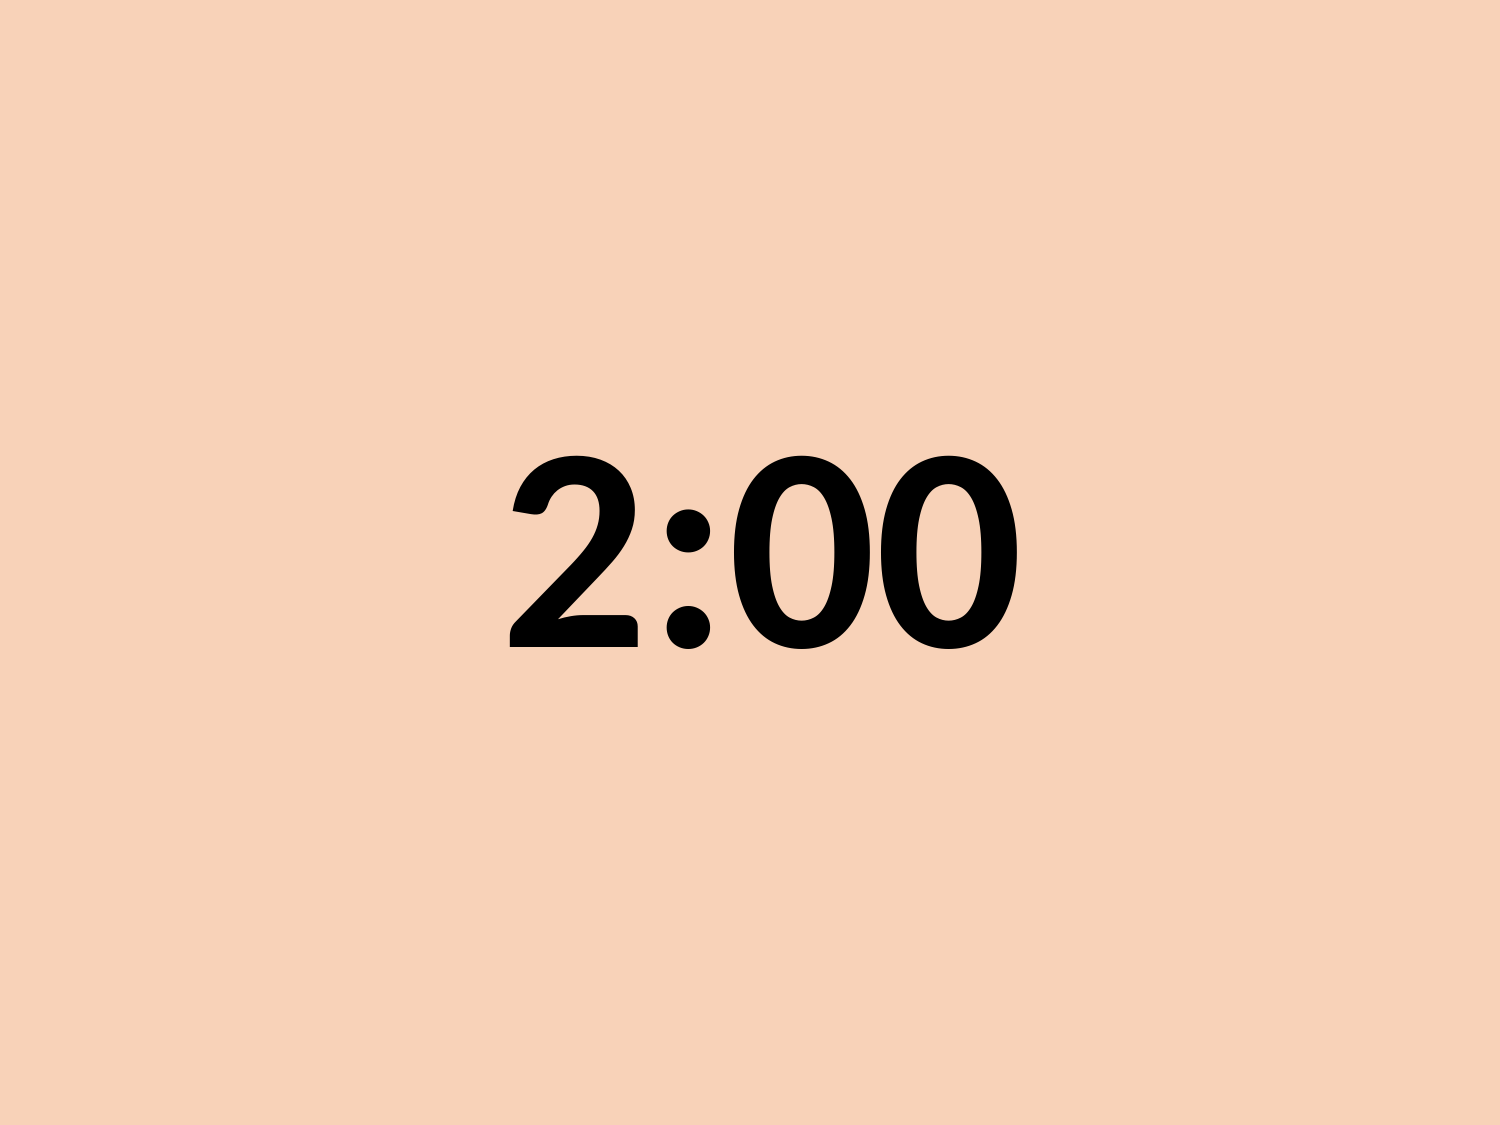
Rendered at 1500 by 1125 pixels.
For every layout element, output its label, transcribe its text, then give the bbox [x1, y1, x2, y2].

list 2:00 [162, 387, 1363, 738]
